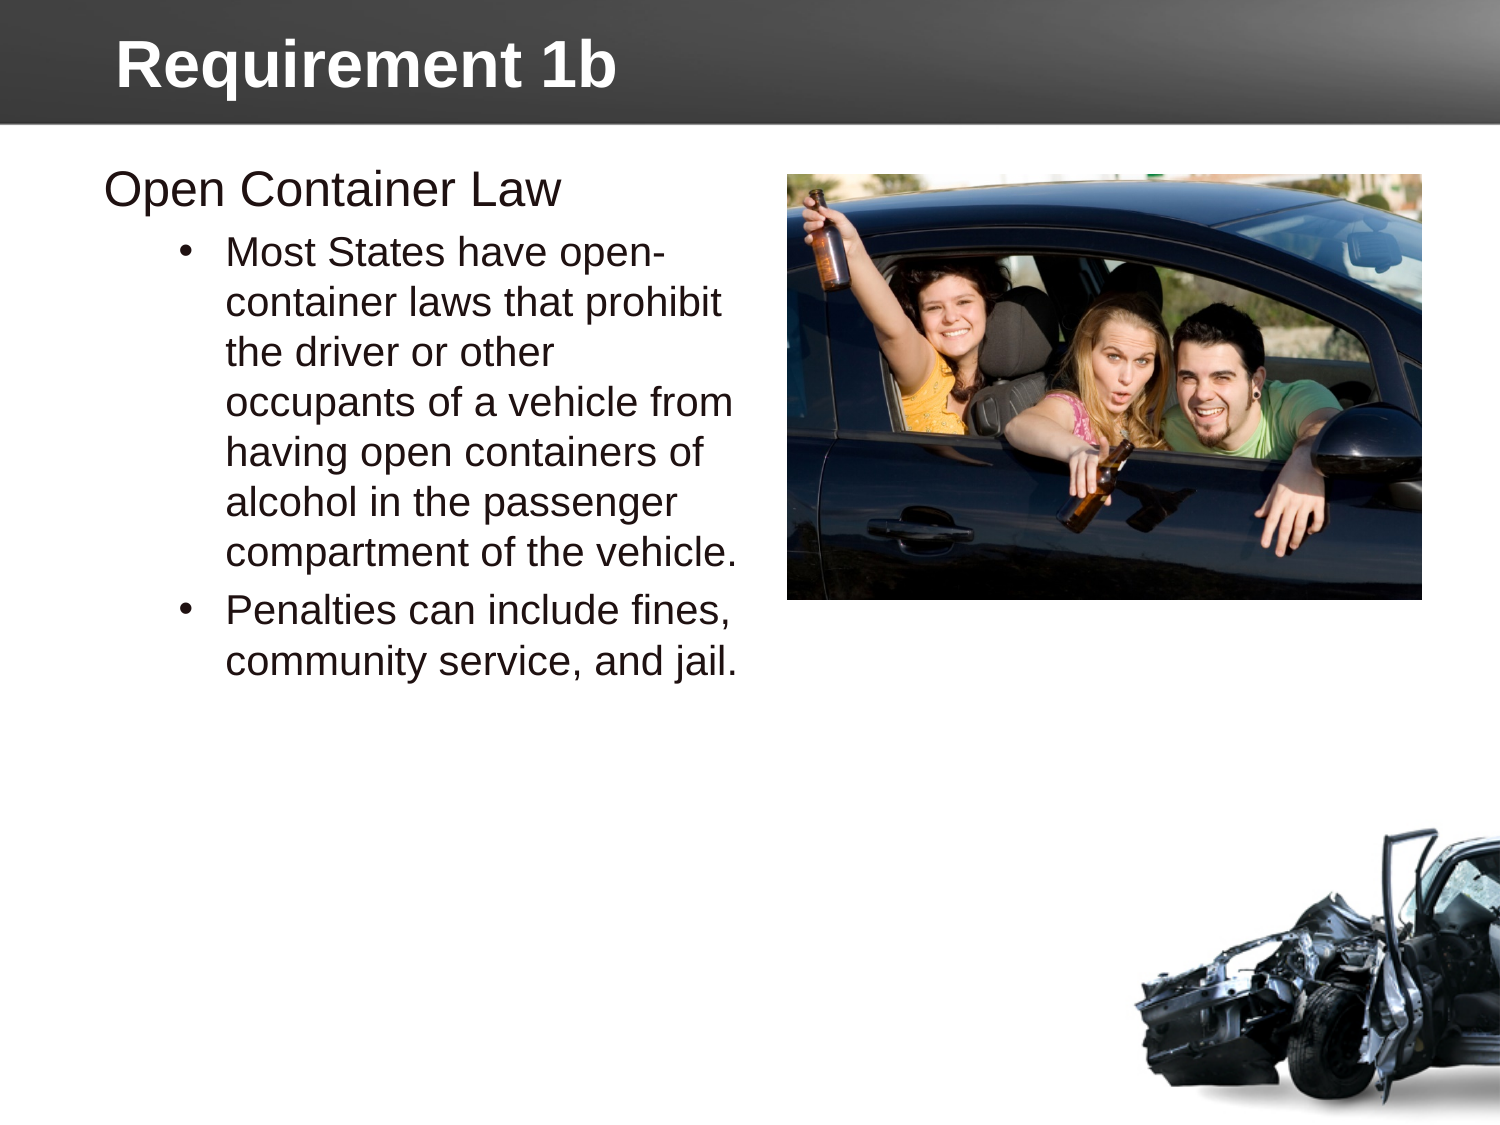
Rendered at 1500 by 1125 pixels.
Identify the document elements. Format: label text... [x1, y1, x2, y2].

list Open Container Law Most States have open-container laws that prohibit the driver or other occupants of a vehicle from having open containers of alcohol in the passenger compartment of the vehicle. Penalties can include fines, community service, and jail. [88, 148, 763, 1063]
title Requirement 1b [100, 19, 1093, 103]
picture [0, 0, 1500, 1125]
